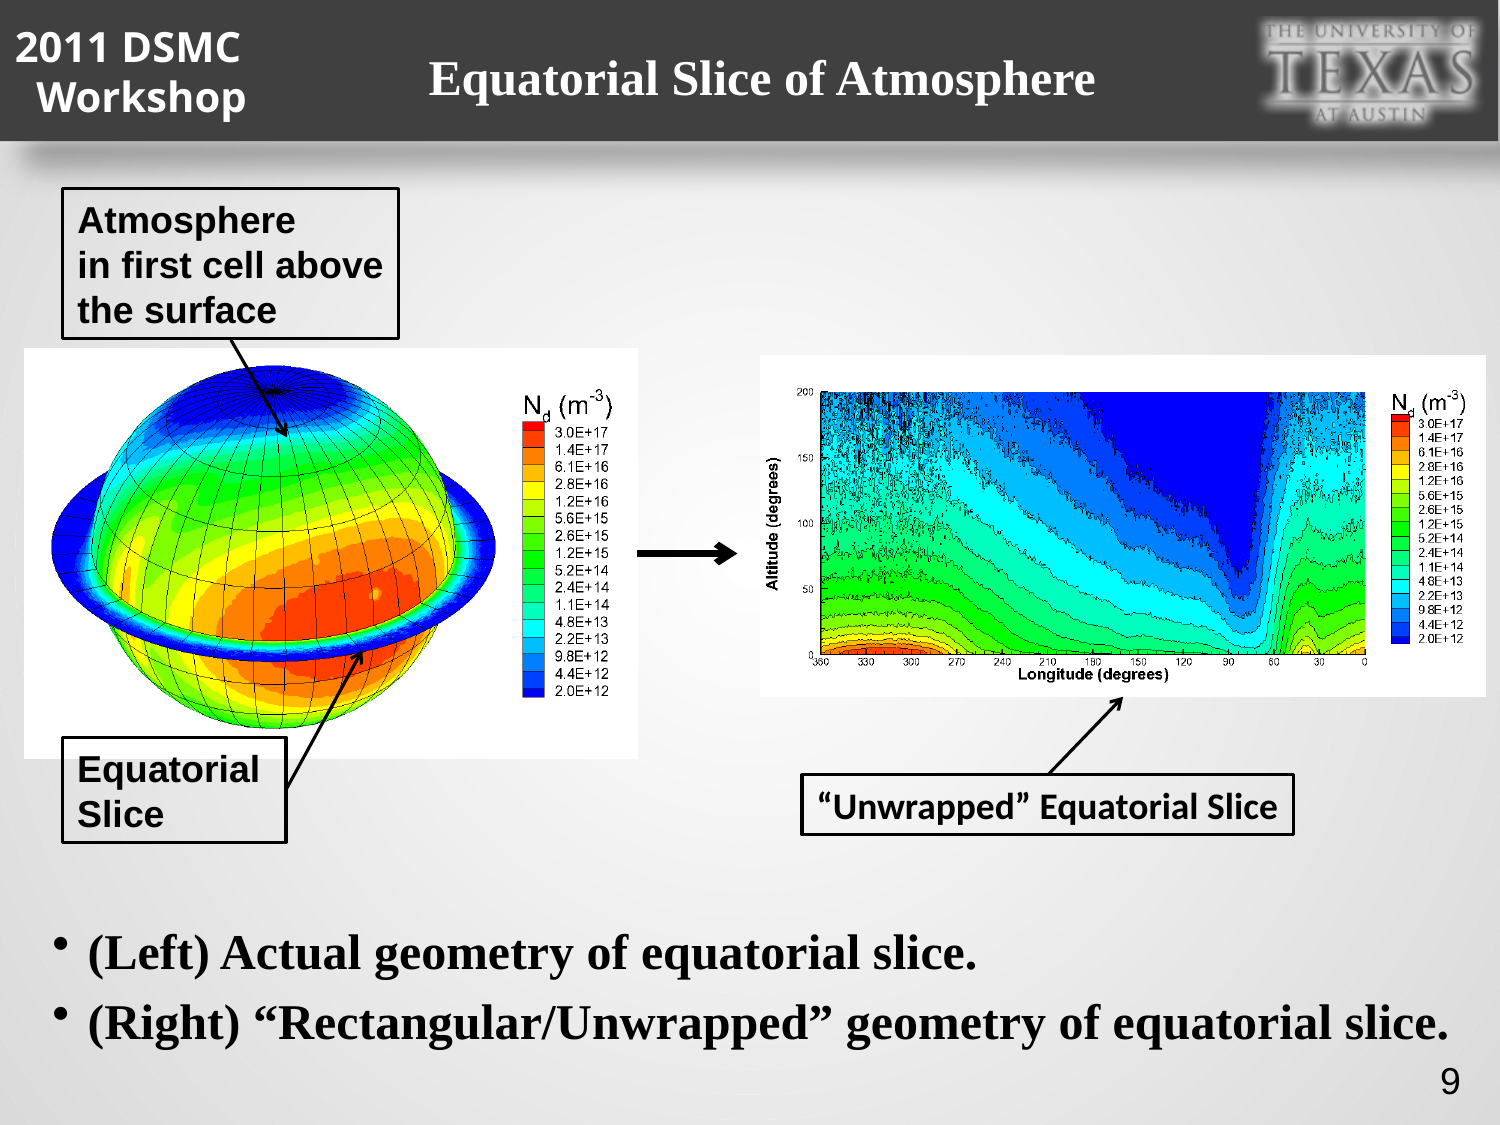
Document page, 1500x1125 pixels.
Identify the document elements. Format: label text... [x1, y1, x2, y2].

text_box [286, 649, 363, 791]
text_box 9 [1425, 1049, 1476, 1110]
picture [24, 348, 638, 759]
text_box Atmosphere in first cell above the surface [62, 188, 399, 339]
text_box (Left) Actual geometry of equatorial slice. (Right) “Rectangular/Unwrapped” geometry of equatorial slice. [37, 912, 1477, 1071]
text_box Equatorial Slice [62, 767, 286, 843]
text_box “Unwrapped” Equatorial Slice [801, 774, 1294, 835]
title Equatorial Slice of Atmosphere [287, 12, 1238, 113]
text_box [230, 339, 288, 438]
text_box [1047, 696, 1124, 776]
picture [760, 355, 1486, 697]
picture [1250, 16, 1490, 136]
